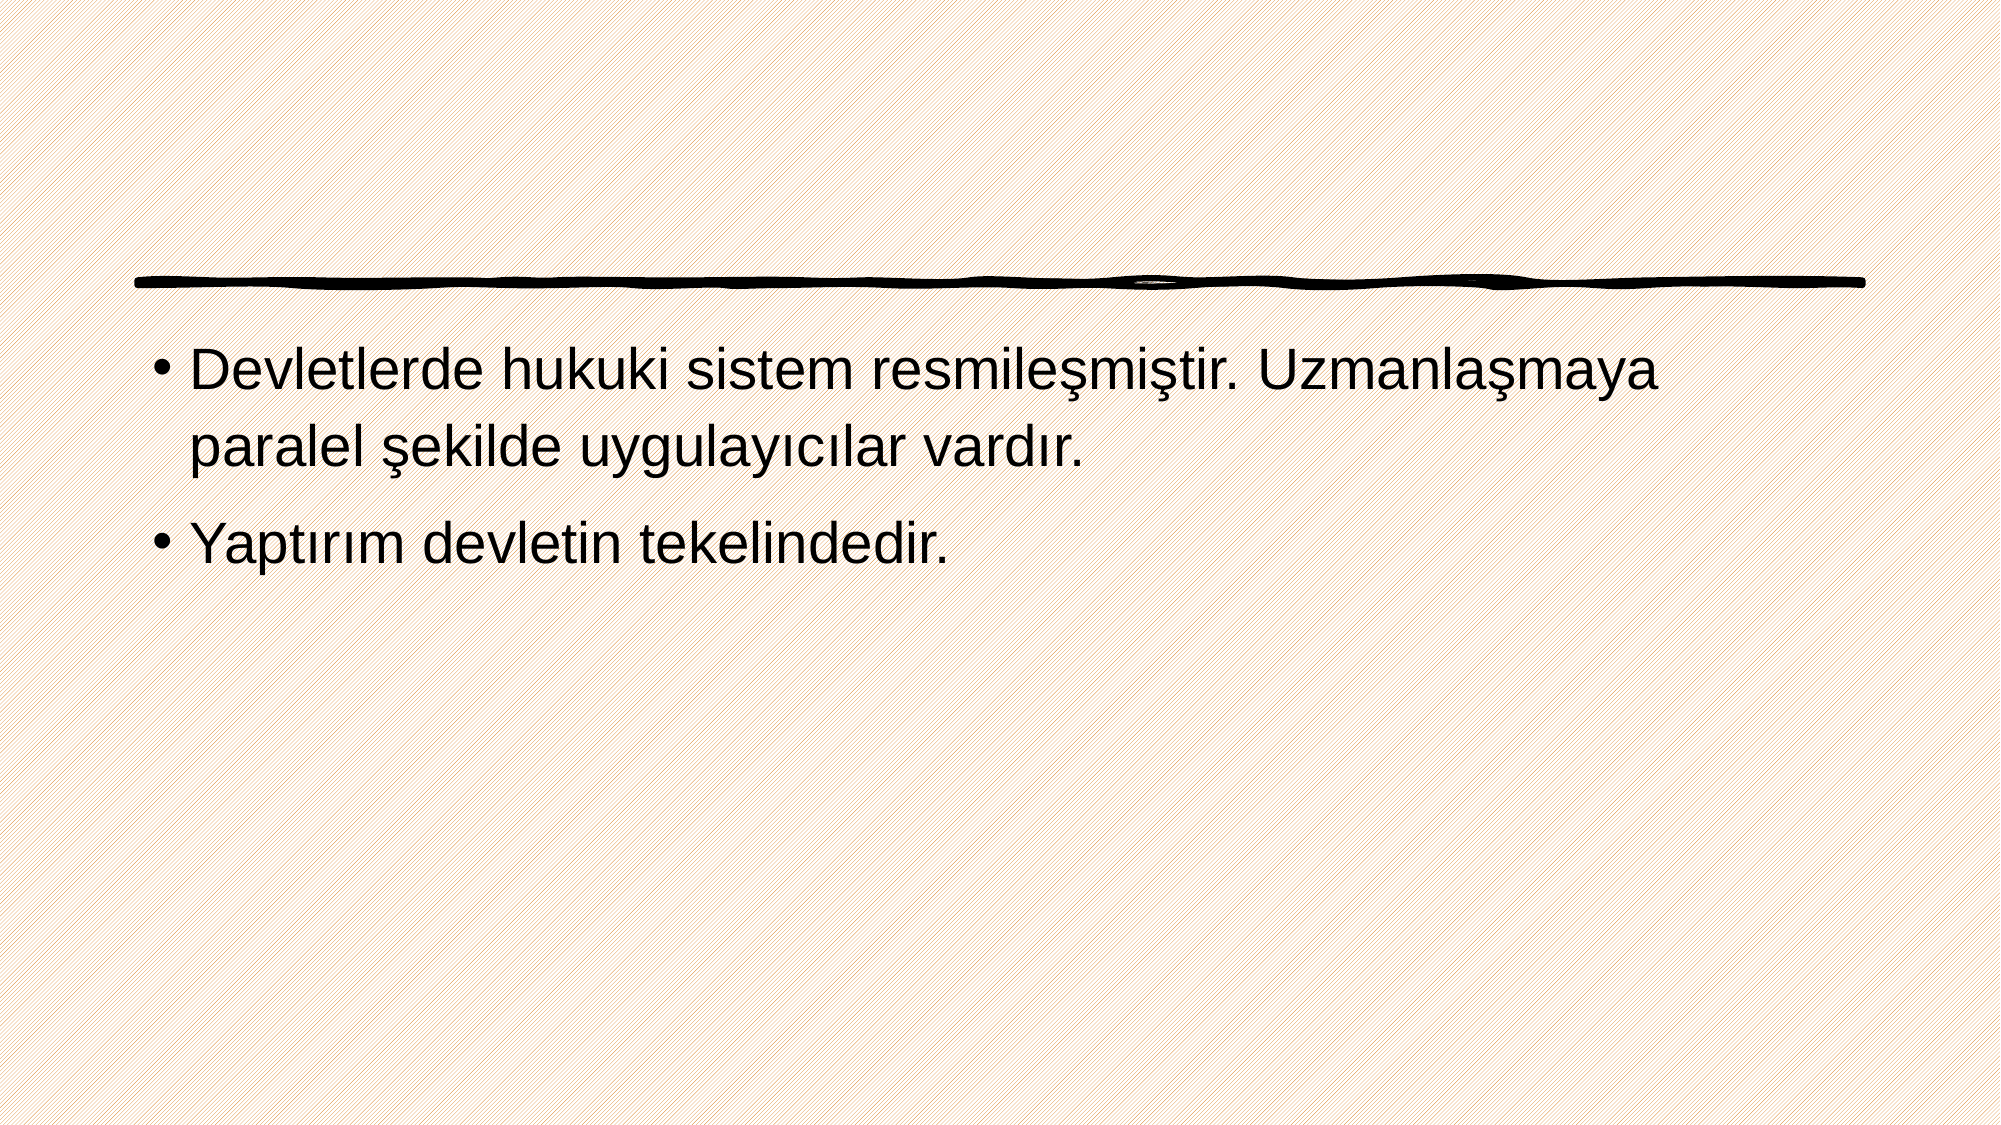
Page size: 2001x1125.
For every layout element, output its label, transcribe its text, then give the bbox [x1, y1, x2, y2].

list Devletlerde hukuki sistem resmileşmiştir. Uzmanlaşmaya paralel şekilde uygulayıcılar vardır. Yaptırım devletin tekelindedir. [137, 316, 1863, 1014]
